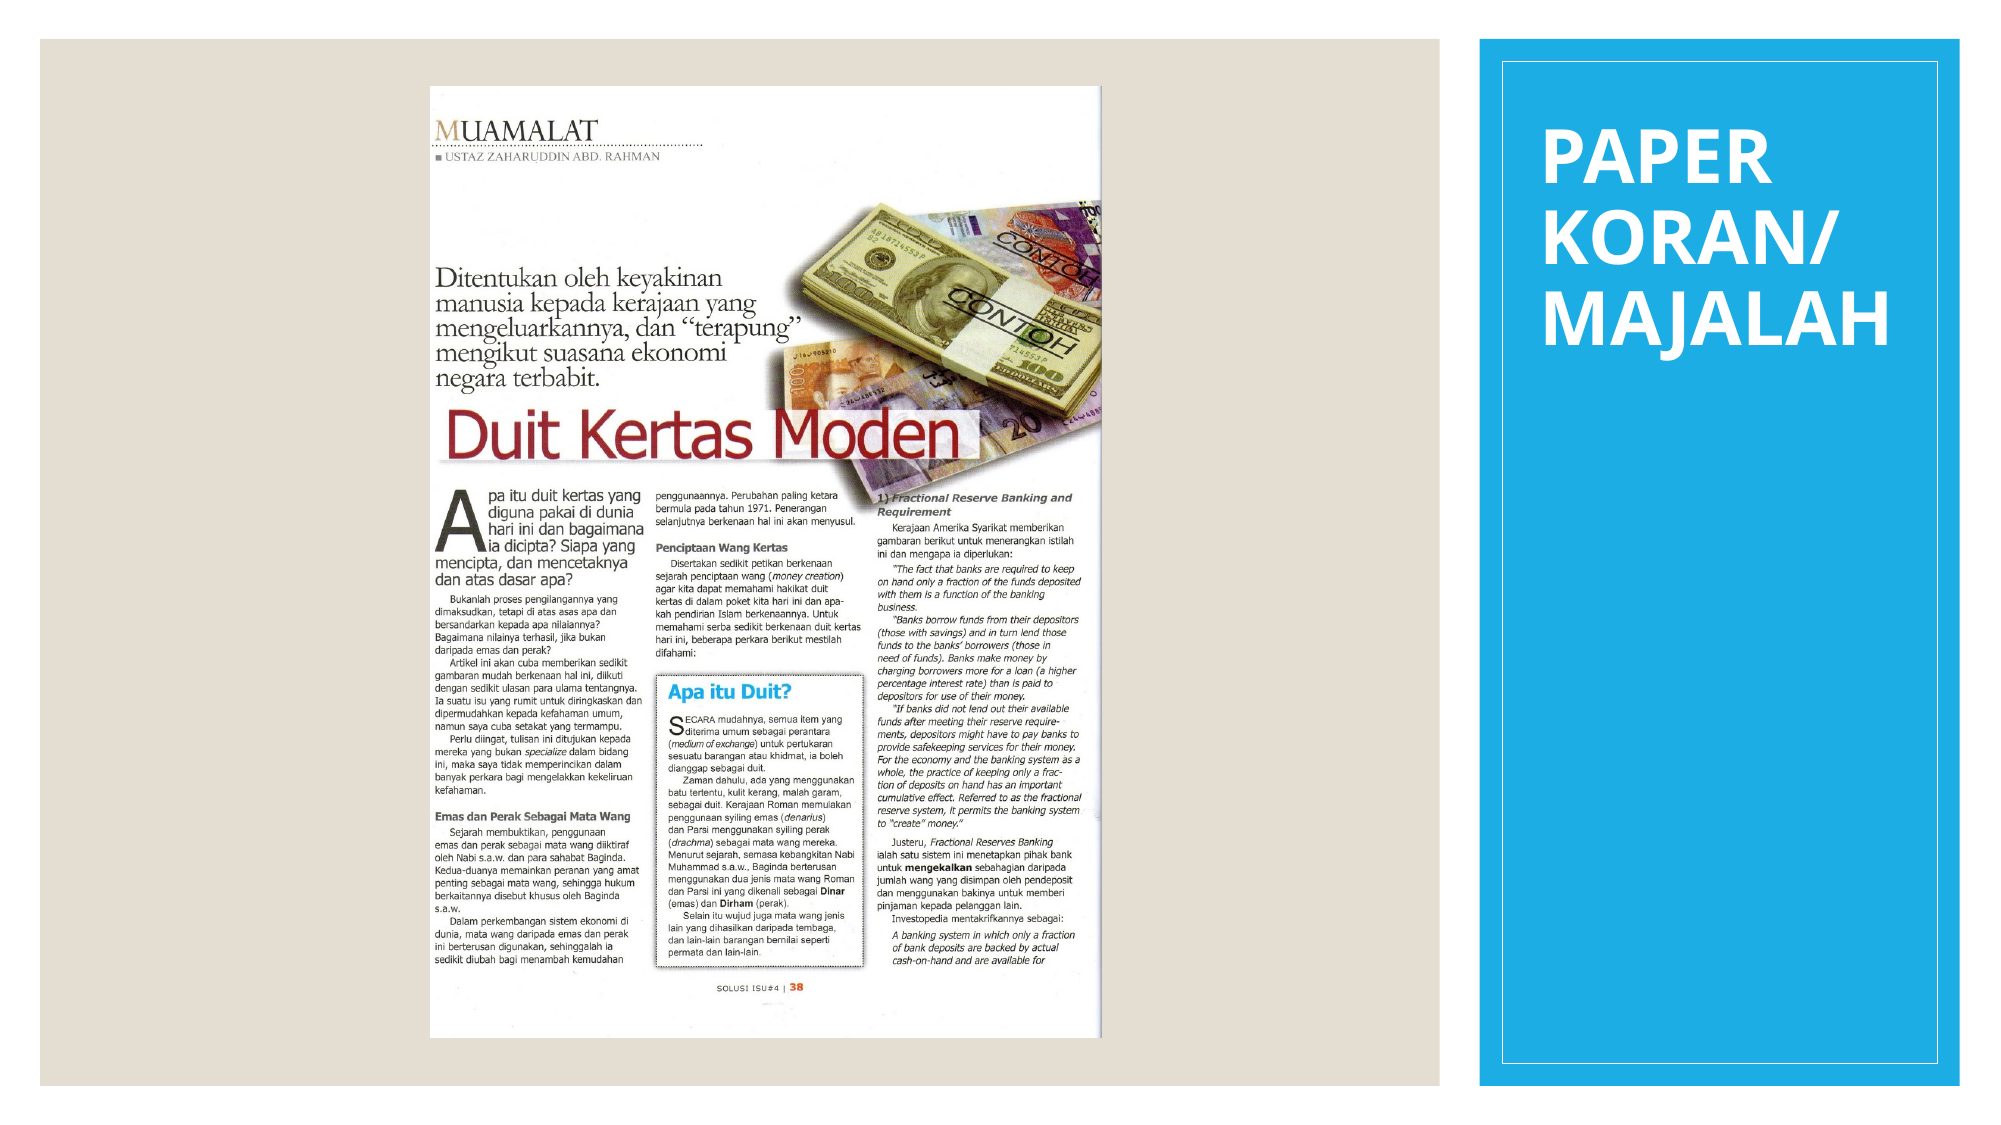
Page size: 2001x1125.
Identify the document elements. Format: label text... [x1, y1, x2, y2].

picture [430, 86, 1102, 1039]
title PAPER KORAN/ MAJALAH [1524, 99, 1924, 370]
